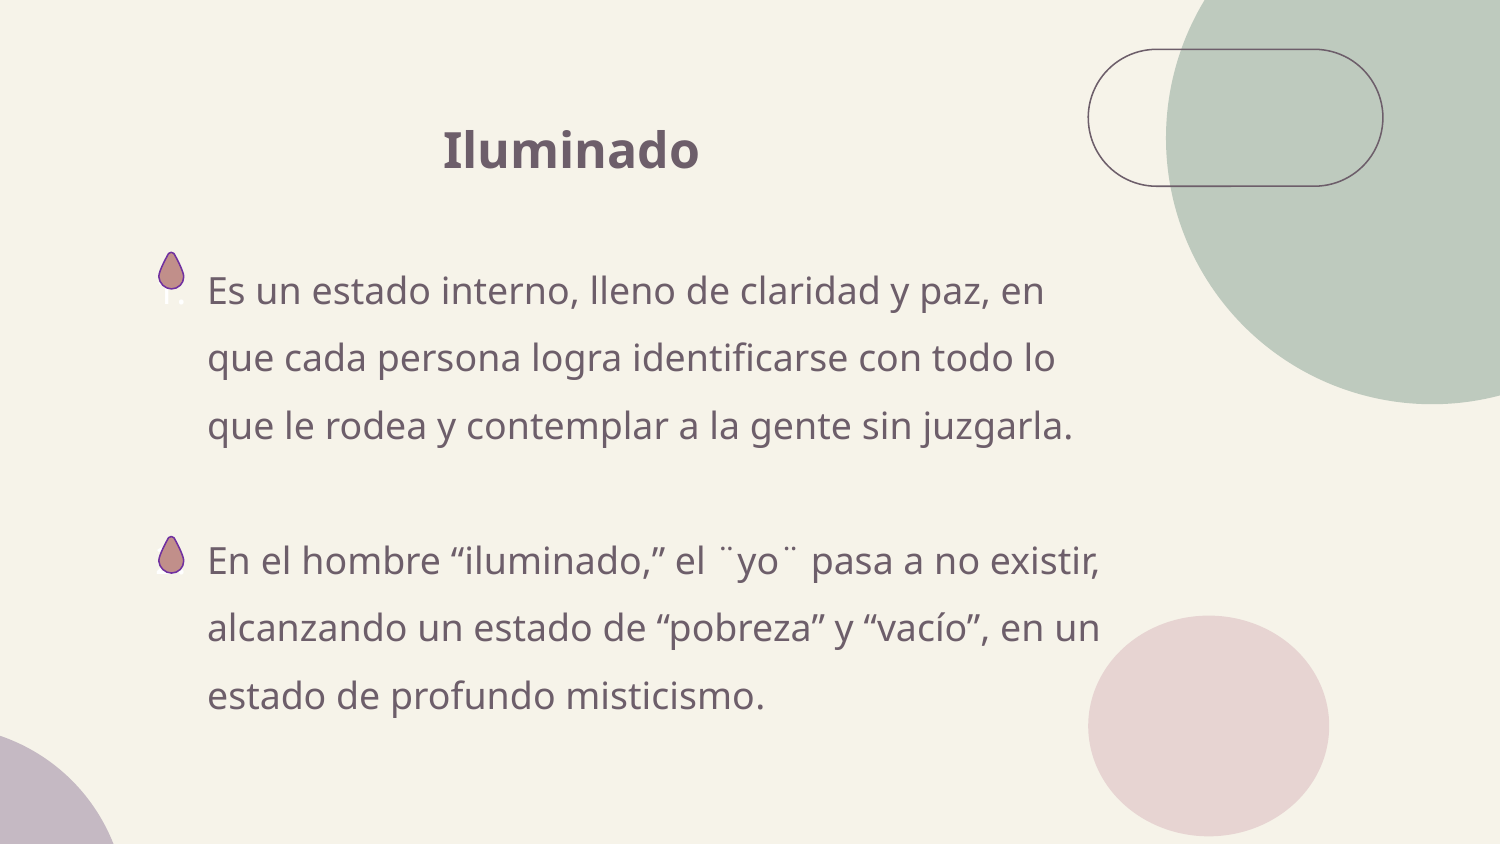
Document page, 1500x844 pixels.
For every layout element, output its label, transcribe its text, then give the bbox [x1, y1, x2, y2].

text_box [1088, 615, 1330, 837]
subtitle Es un estado interno, lleno de claridad y paz, en que cada persona logra identificarse con todo lo que le rodea y contemplar a la gente sin juzgarla. En el hombre “iluminado,” el ¨yo¨ pasa a no existir, alcanzando un estado de “pobreza” y “vacío”, en un estado de profundo misticismo. [117, 229, 1131, 726]
text_box [158, 252, 184, 289]
text_box [158, 536, 184, 574]
text_box [1089, 49, 1383, 187]
title Iluminado [0, 103, 1205, 198]
